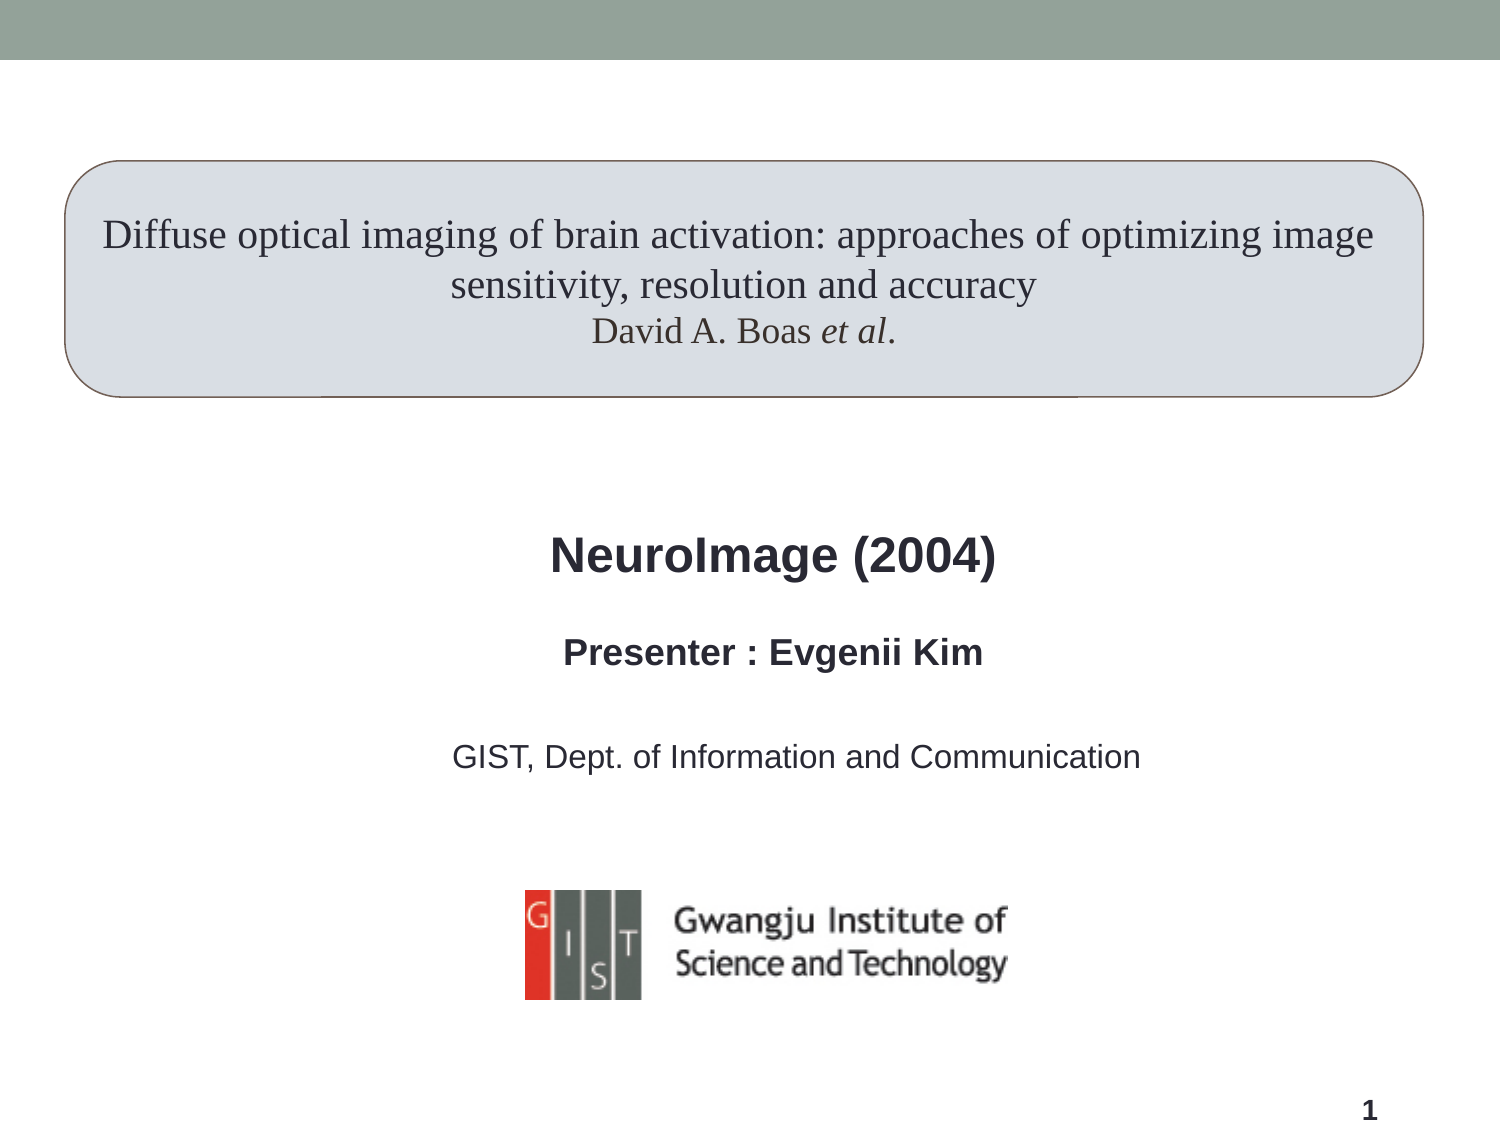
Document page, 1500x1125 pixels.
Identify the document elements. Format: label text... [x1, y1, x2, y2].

text_box GIST, Dept. of Information and Communication [218, 727, 1376, 783]
text_box Diffuse optical imaging of brain activation: approaches of optimizing image sensitivity, resolution and accuracy David A. Boas et al. [64, 160, 1425, 398]
picture [525, 890, 1008, 1000]
slide_number 1 [1346, 1079, 1429, 1125]
text_box NeuroImage (2004) Presenter : Evgenii Kim [301, 515, 1247, 680]
